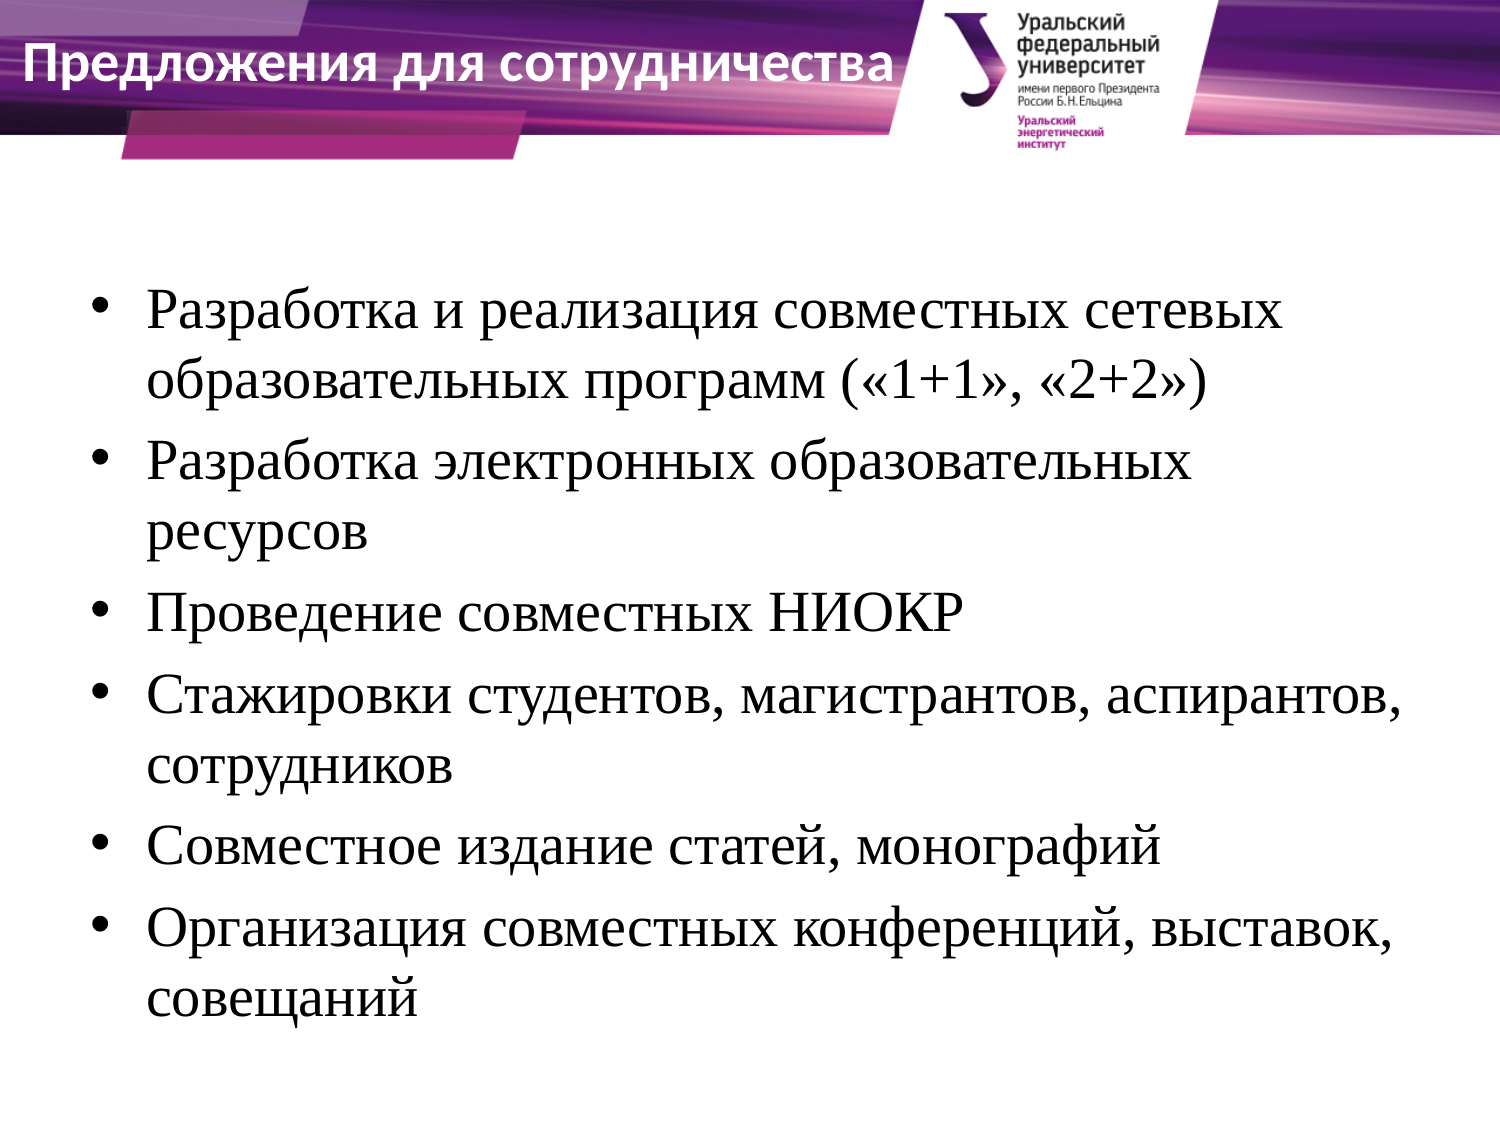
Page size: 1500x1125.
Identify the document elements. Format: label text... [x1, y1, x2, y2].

title Предложения для сотрудничества [3, 5, 916, 110]
list Разработка и реализация совместных сетевых образовательных программ («1+1», «2+2») Разработка электронных образовательных ресурсов Проведение совместных НИОКР Стажировки студентов, магистрантов, аспирантов, сотрудников Совместное издание статей, монографий Организация совместных конференций, выставок, совещаний [75, 262, 1425, 1005]
picture [0, 0, 1500, 1125]
